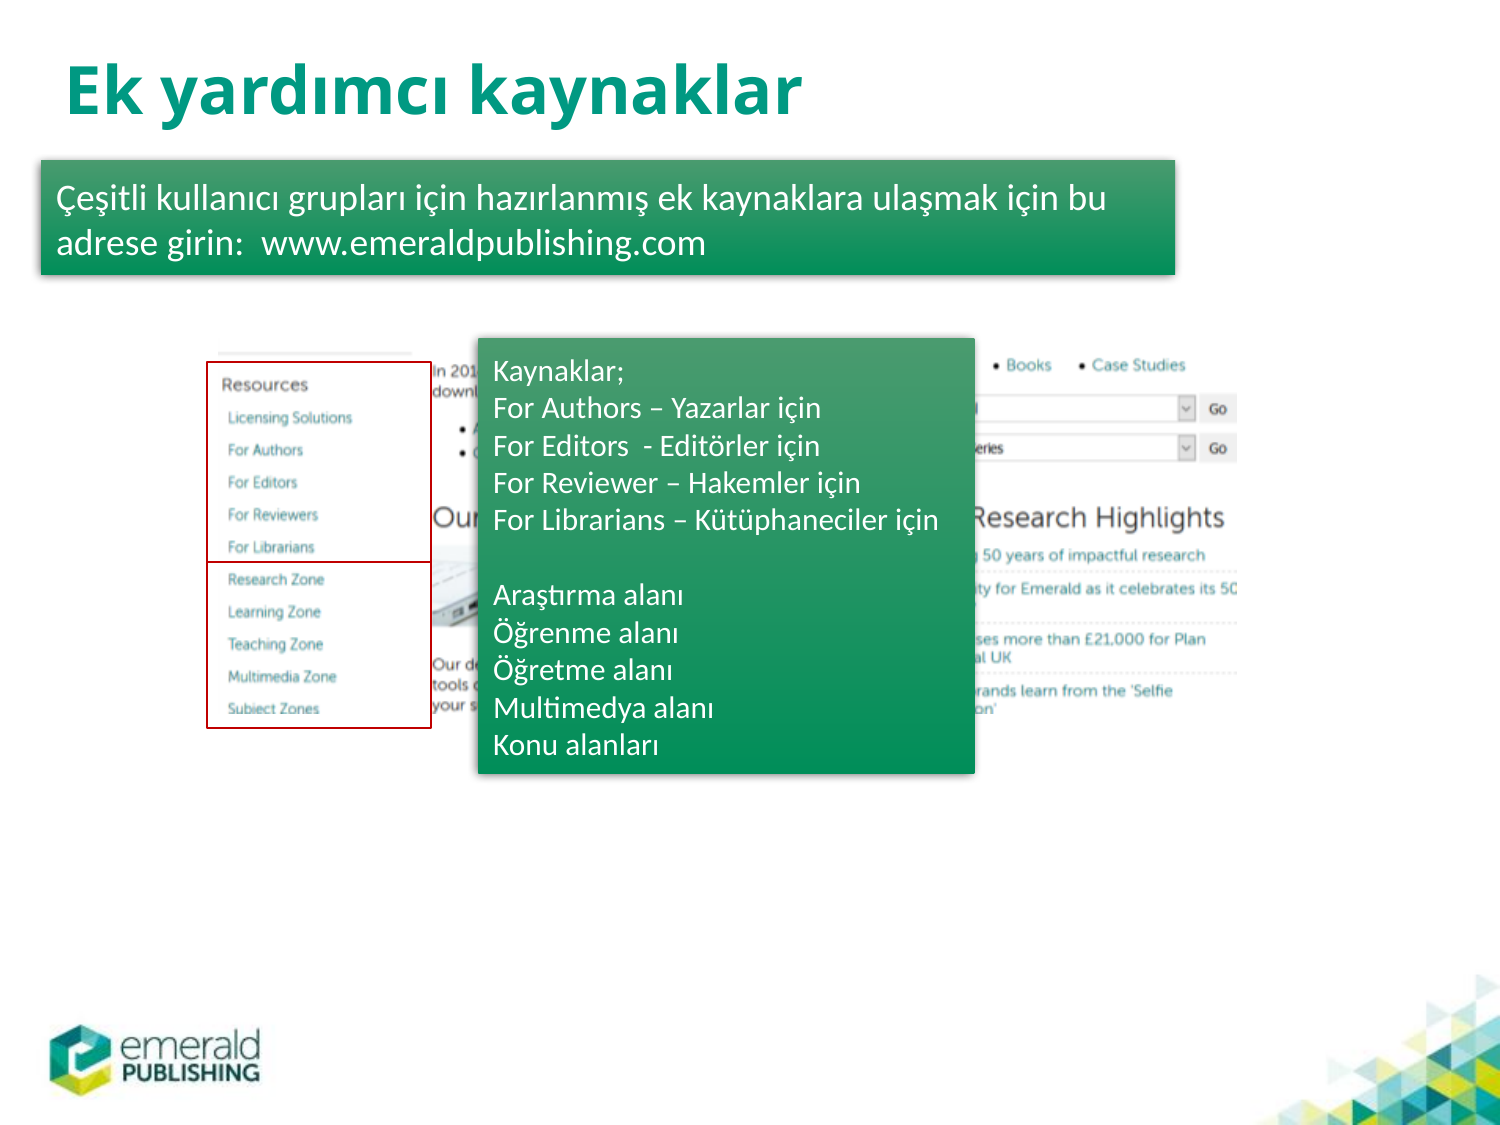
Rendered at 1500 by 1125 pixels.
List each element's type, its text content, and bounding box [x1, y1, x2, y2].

text_box [206, 562, 431, 728]
text_box Kaynaklar; For Authors – Yazarlar için For Editors - Editörler için For Reviewer – Hakemler için For Librarians – Kütüphaneciler için Araştırma alanı Öğrenme alanı Öğretme alanı Multimedya alanı Konu alanları [478, 715, 975, 774]
picture [0, 0, 1500, 1125]
title Ek yardımcı kaynaklar [64, 48, 1436, 209]
text_box Çeşitli kullanıcı grupları için hazırlanmış ek kaynaklara ulaşmak için bu adrese girin: www.emeraldpublishing.com [41, 160, 1176, 275]
text_box [206, 361, 218, 562]
